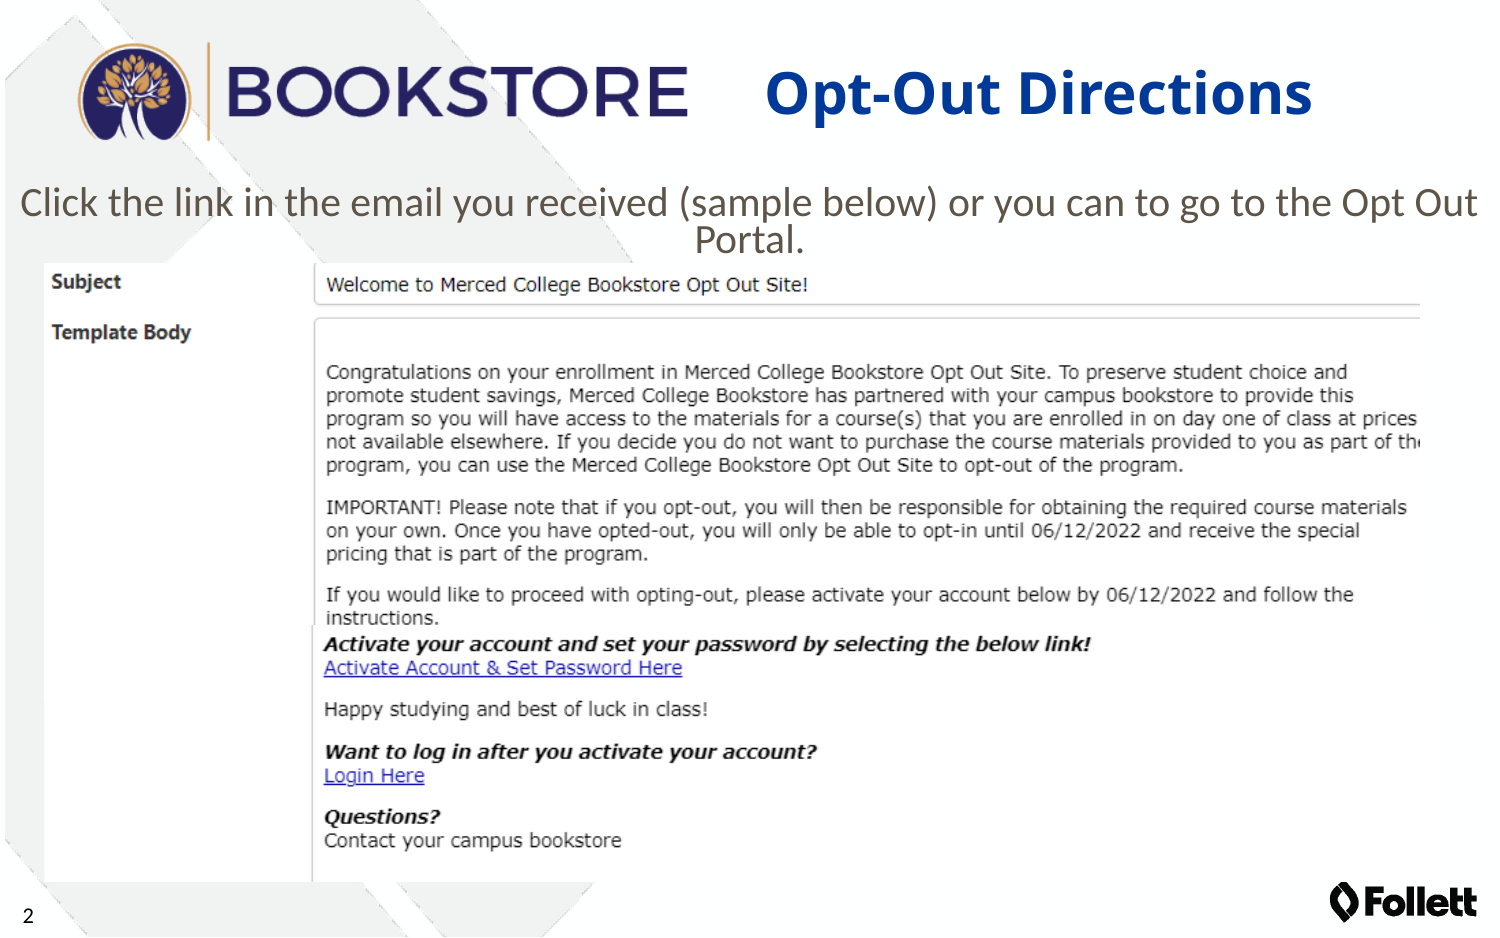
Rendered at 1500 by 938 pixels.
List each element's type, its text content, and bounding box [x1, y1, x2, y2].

list Click the link in the email you received (sample below) or you can to go to the Opt Out Portal. [0, 179, 1500, 291]
slide_number 2 [0, 893, 63, 938]
picture [5, 0, 756, 179]
picture [5, 263, 1498, 937]
text_box Opt-Out Directions [749, 48, 1500, 134]
